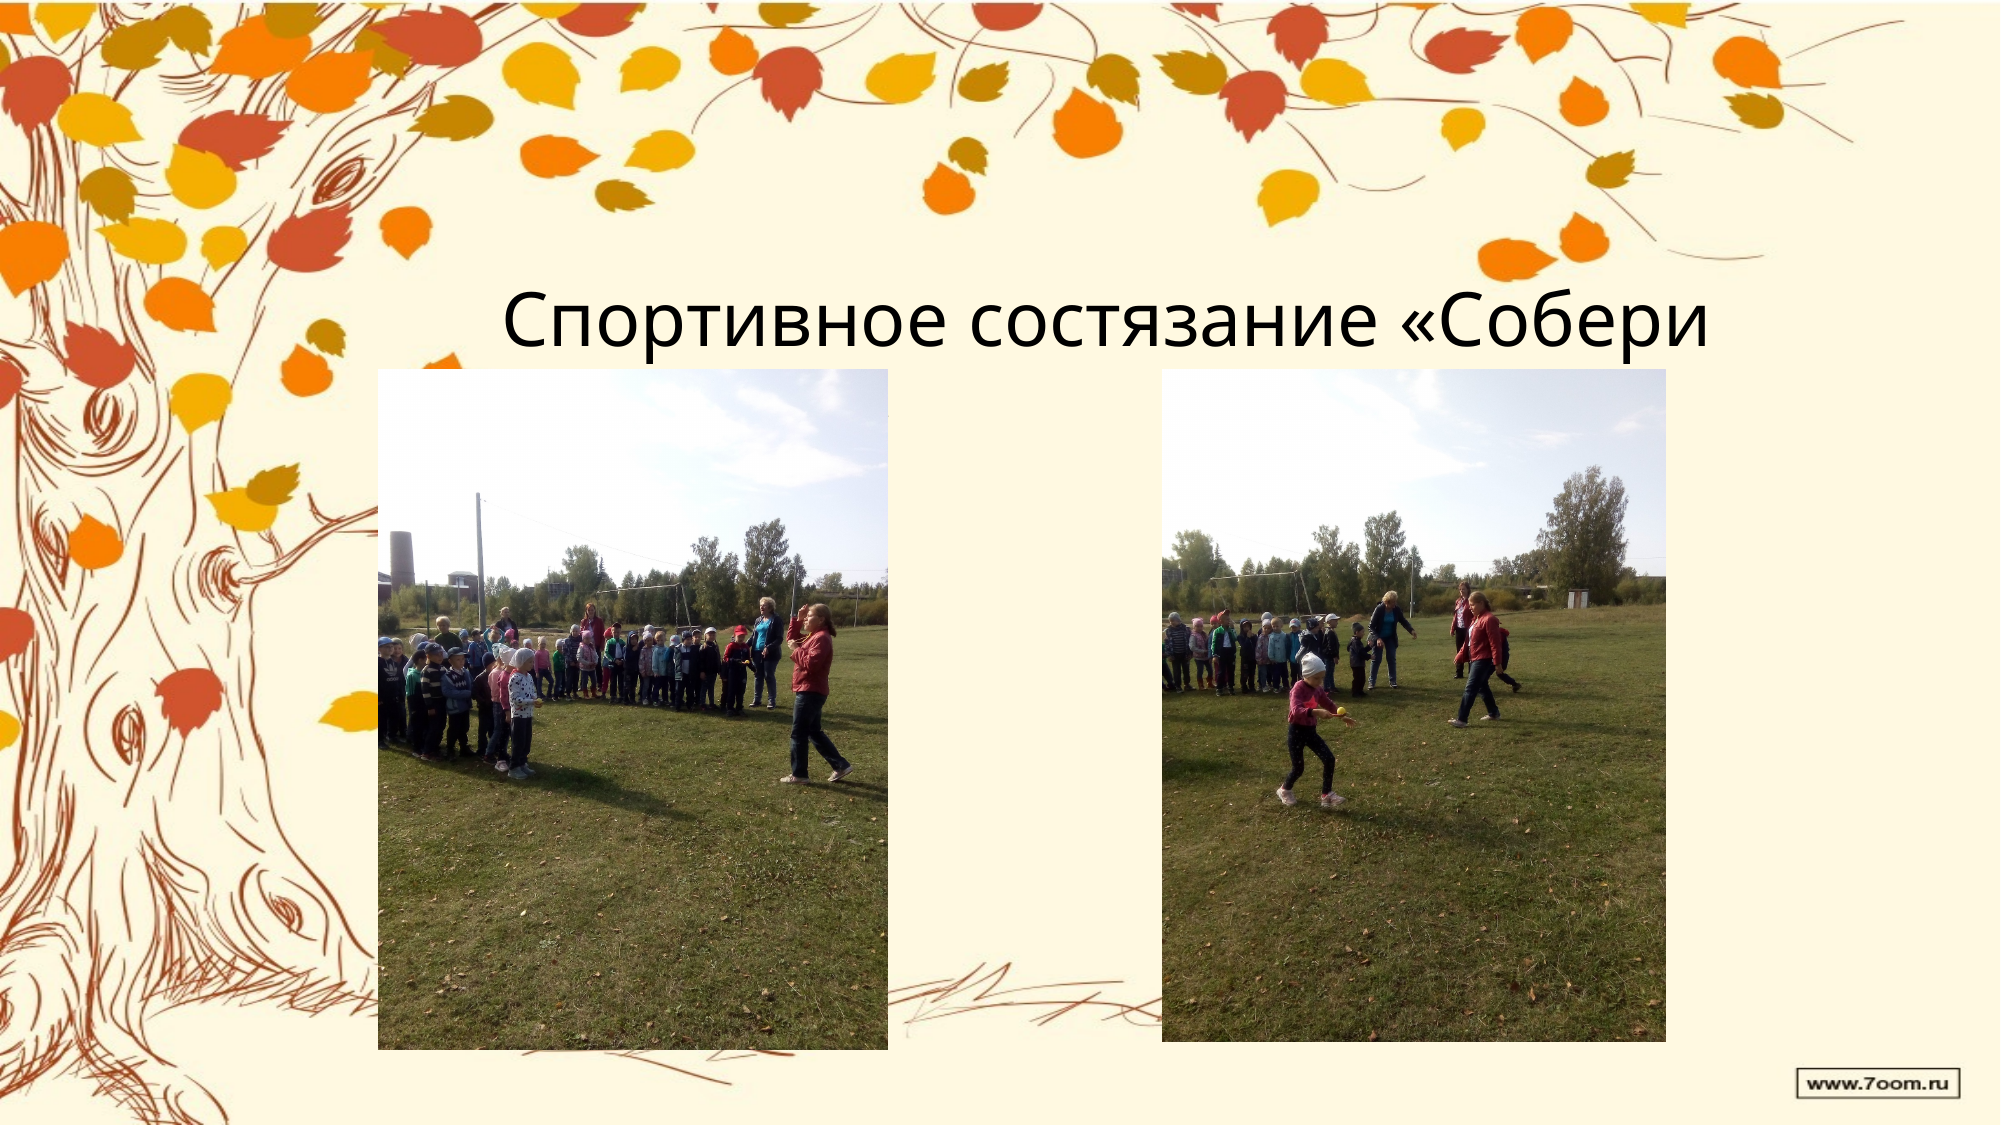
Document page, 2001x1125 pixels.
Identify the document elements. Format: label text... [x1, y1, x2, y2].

picture [0, 0, 2001, 1125]
text_box Спортивное состязание «Собери картошку» [486, 263, 1766, 459]
